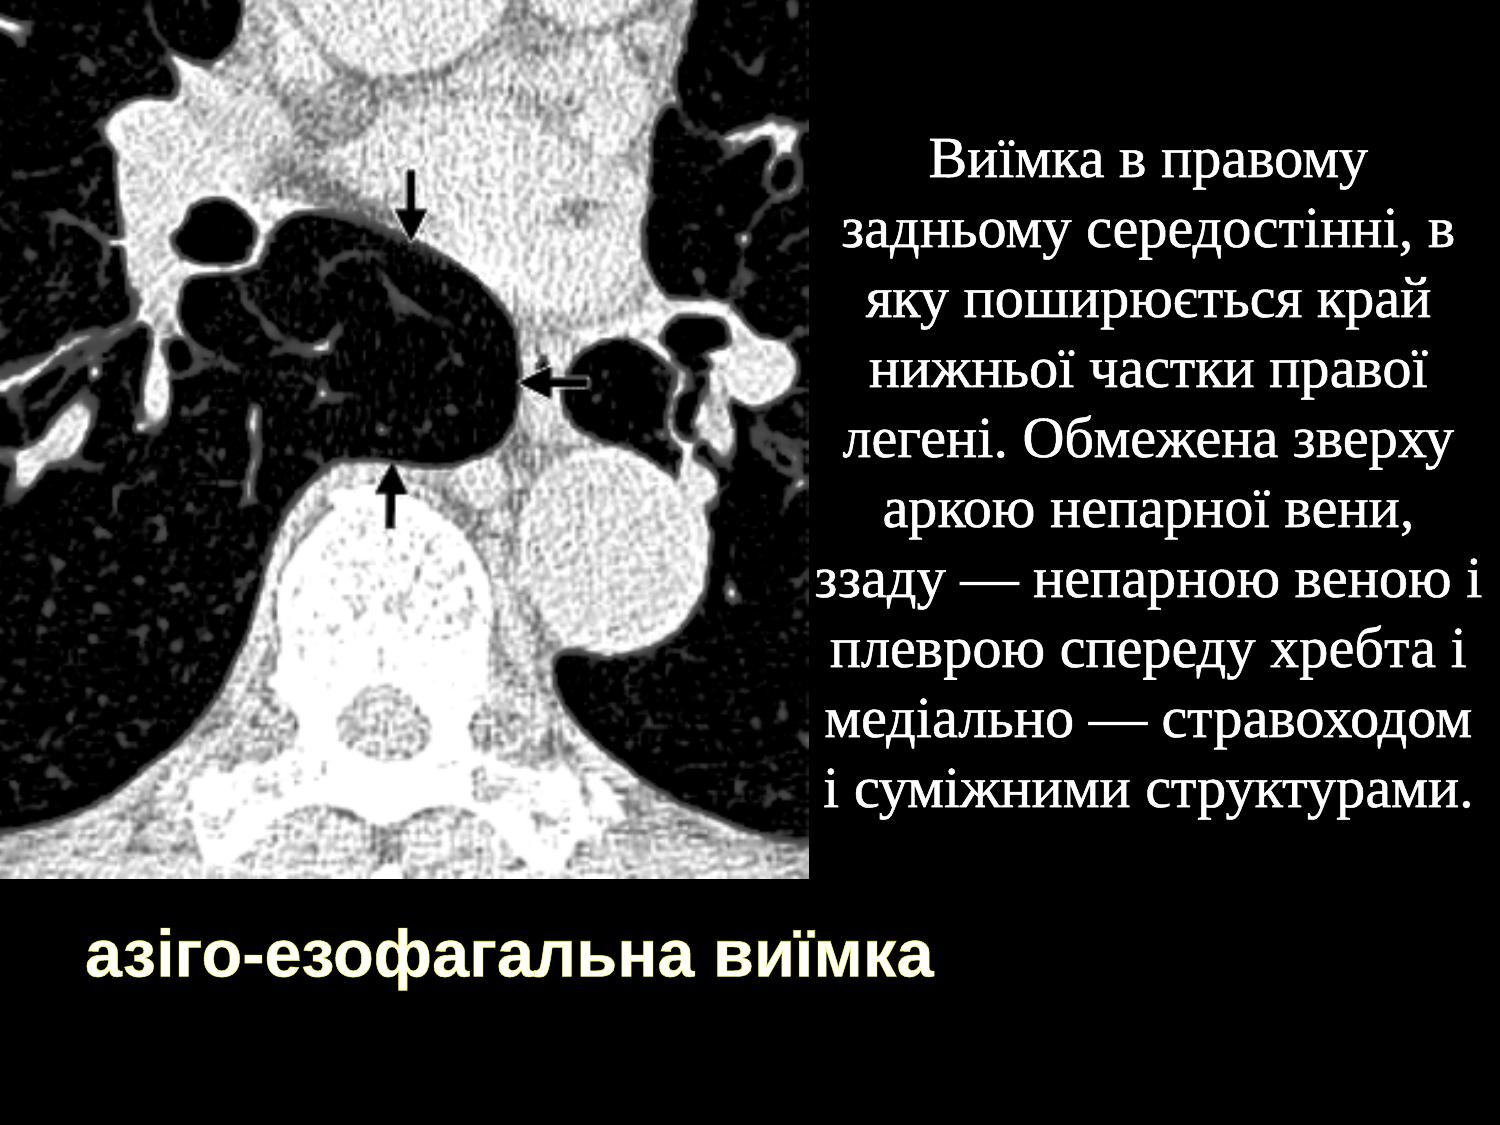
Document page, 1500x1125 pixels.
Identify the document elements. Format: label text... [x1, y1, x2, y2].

text_box азіго-езофагальна виїмка [70, 902, 1020, 997]
picture [0, 0, 809, 880]
title Виїмка в правому задньому середостінні, в яку поширюється край нижньої частки правої легені. Обмежена зверху аркою непарної вени, ззаду — непарною веною і плеврою спереду хребта і медіально — стравоходом і суміжними структурами. [813, 58, 1500, 879]
